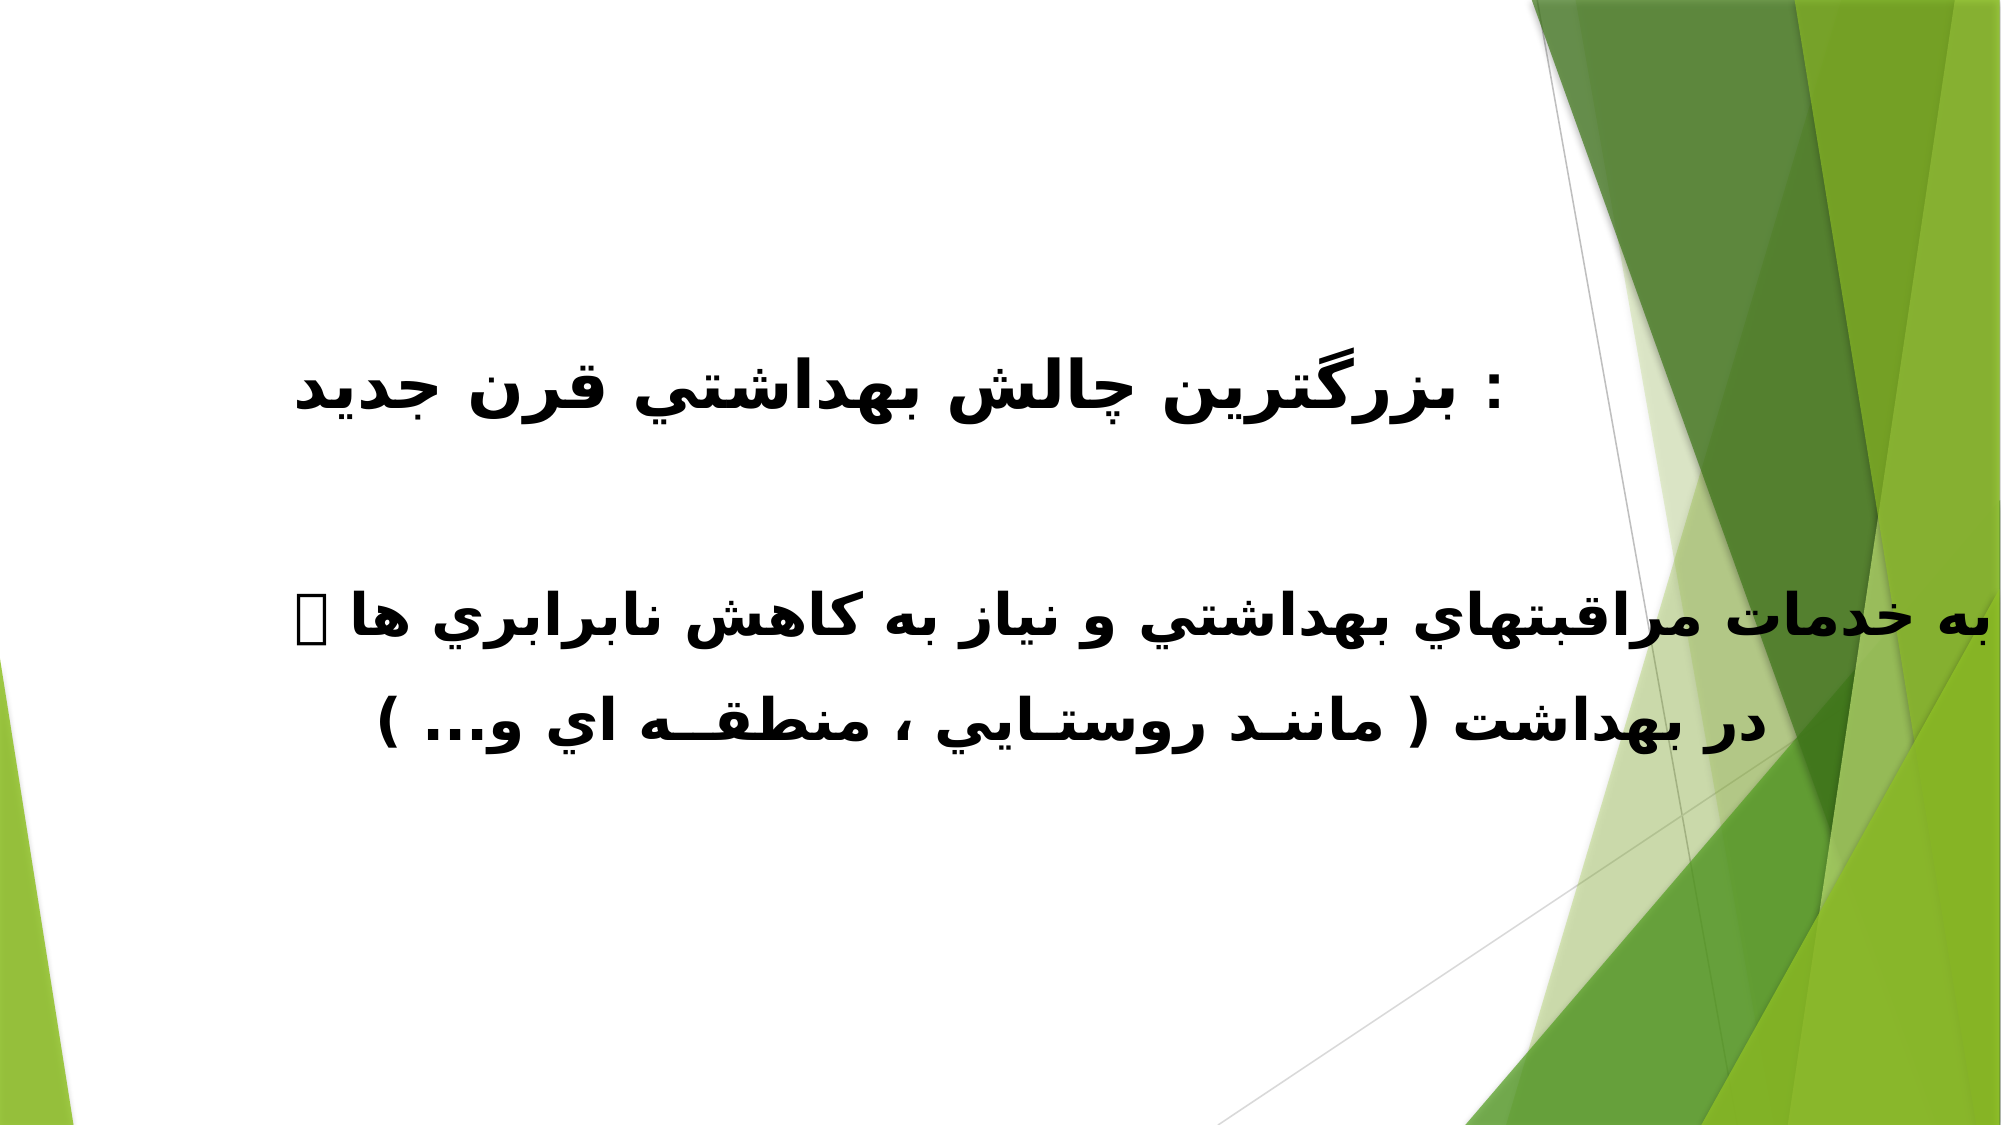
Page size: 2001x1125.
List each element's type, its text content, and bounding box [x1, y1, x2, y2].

text_box بزرگترين چالش بهداشتي قرن جديد :  دسترسي به خدمات مراقبتهاي بهداشتي و نياز به كاهش نابرابري ها در بهداشت ( ماننـد روستـايي ، منطقــه اي و... ) [279, 78, 1662, 1106]
